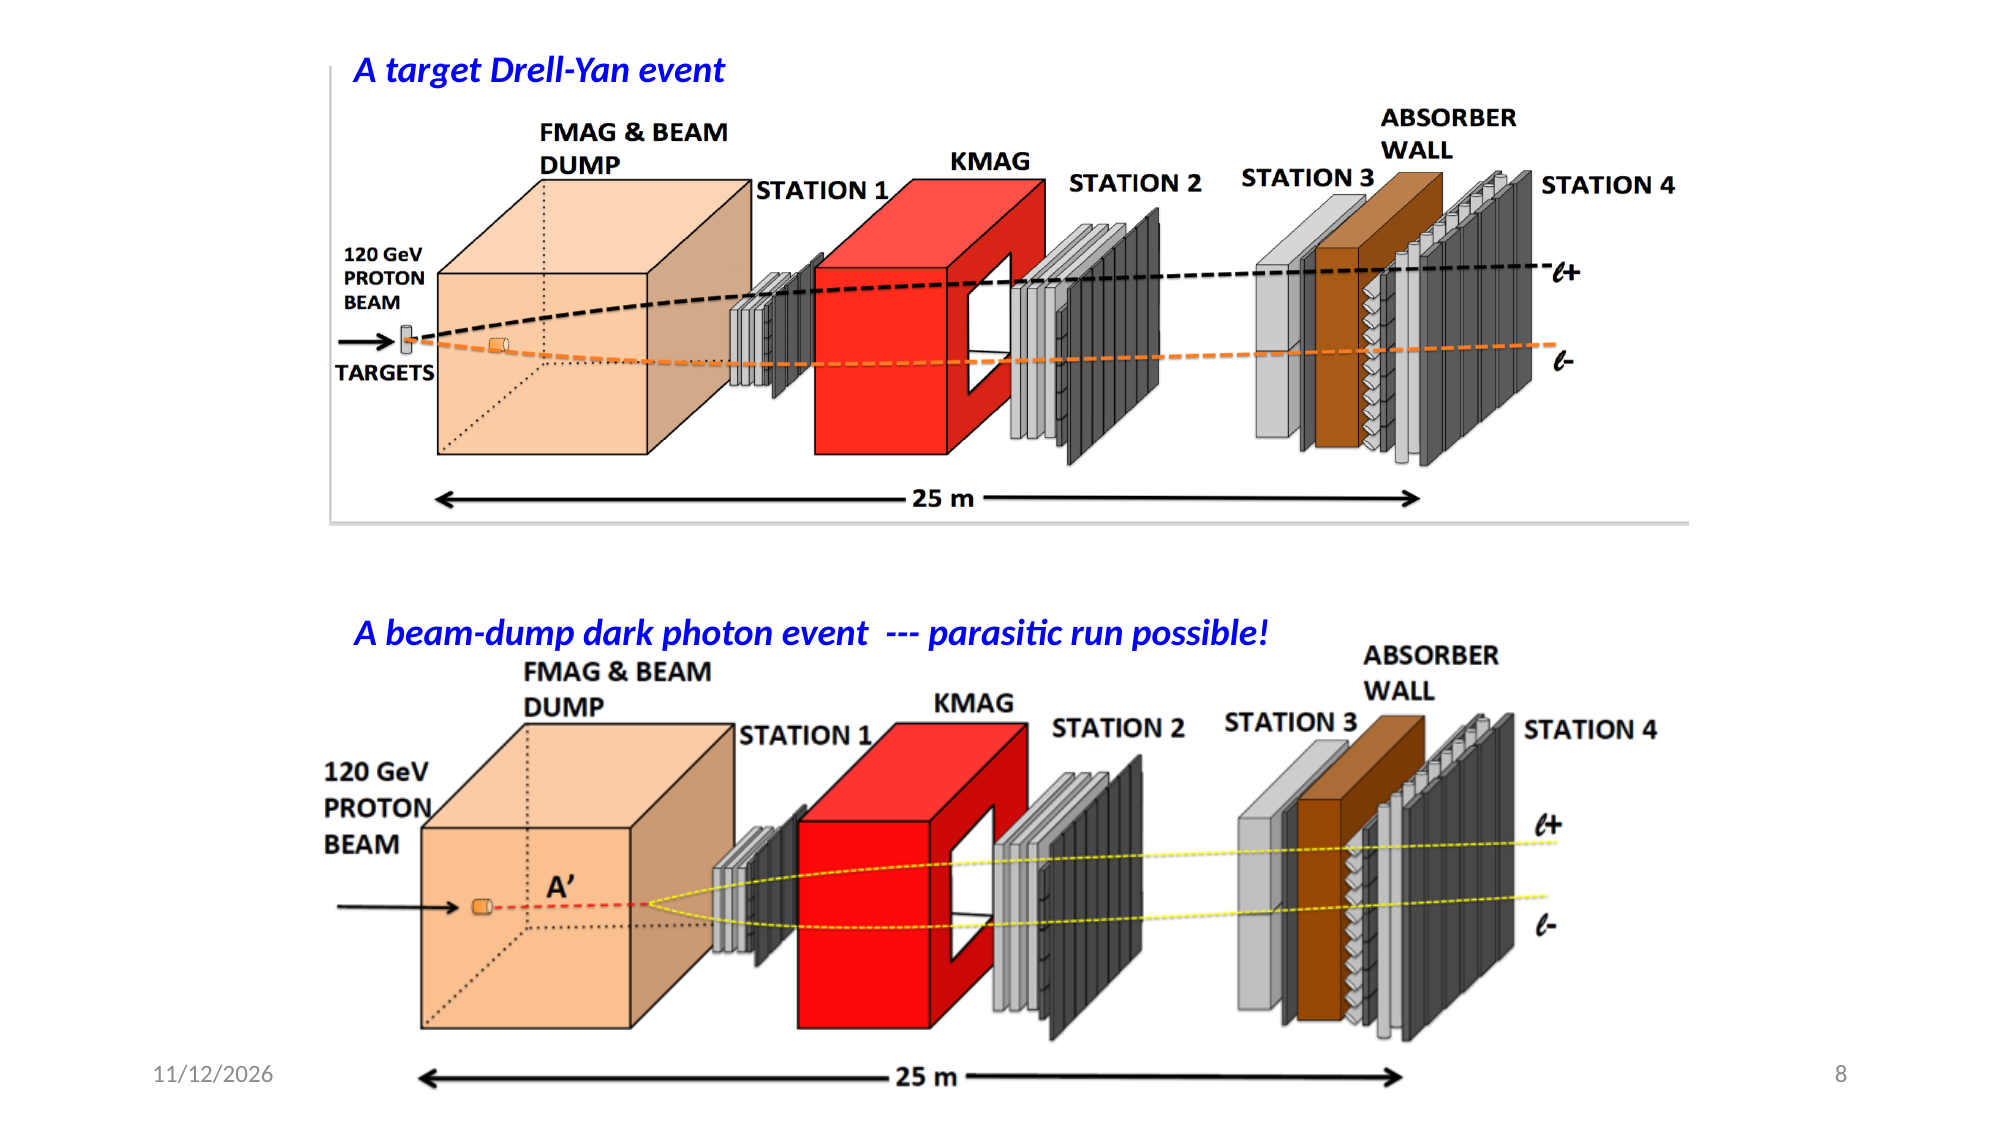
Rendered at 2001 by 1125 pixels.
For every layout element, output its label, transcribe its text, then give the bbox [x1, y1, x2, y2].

picture [315, 595, 1675, 1103]
slide_number 8 [1675, 1042, 1863, 1103]
text_box A target Drell-Yan event [339, 38, 741, 66]
picture [329, 66, 1689, 526]
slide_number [137, 1042, 315, 1103]
